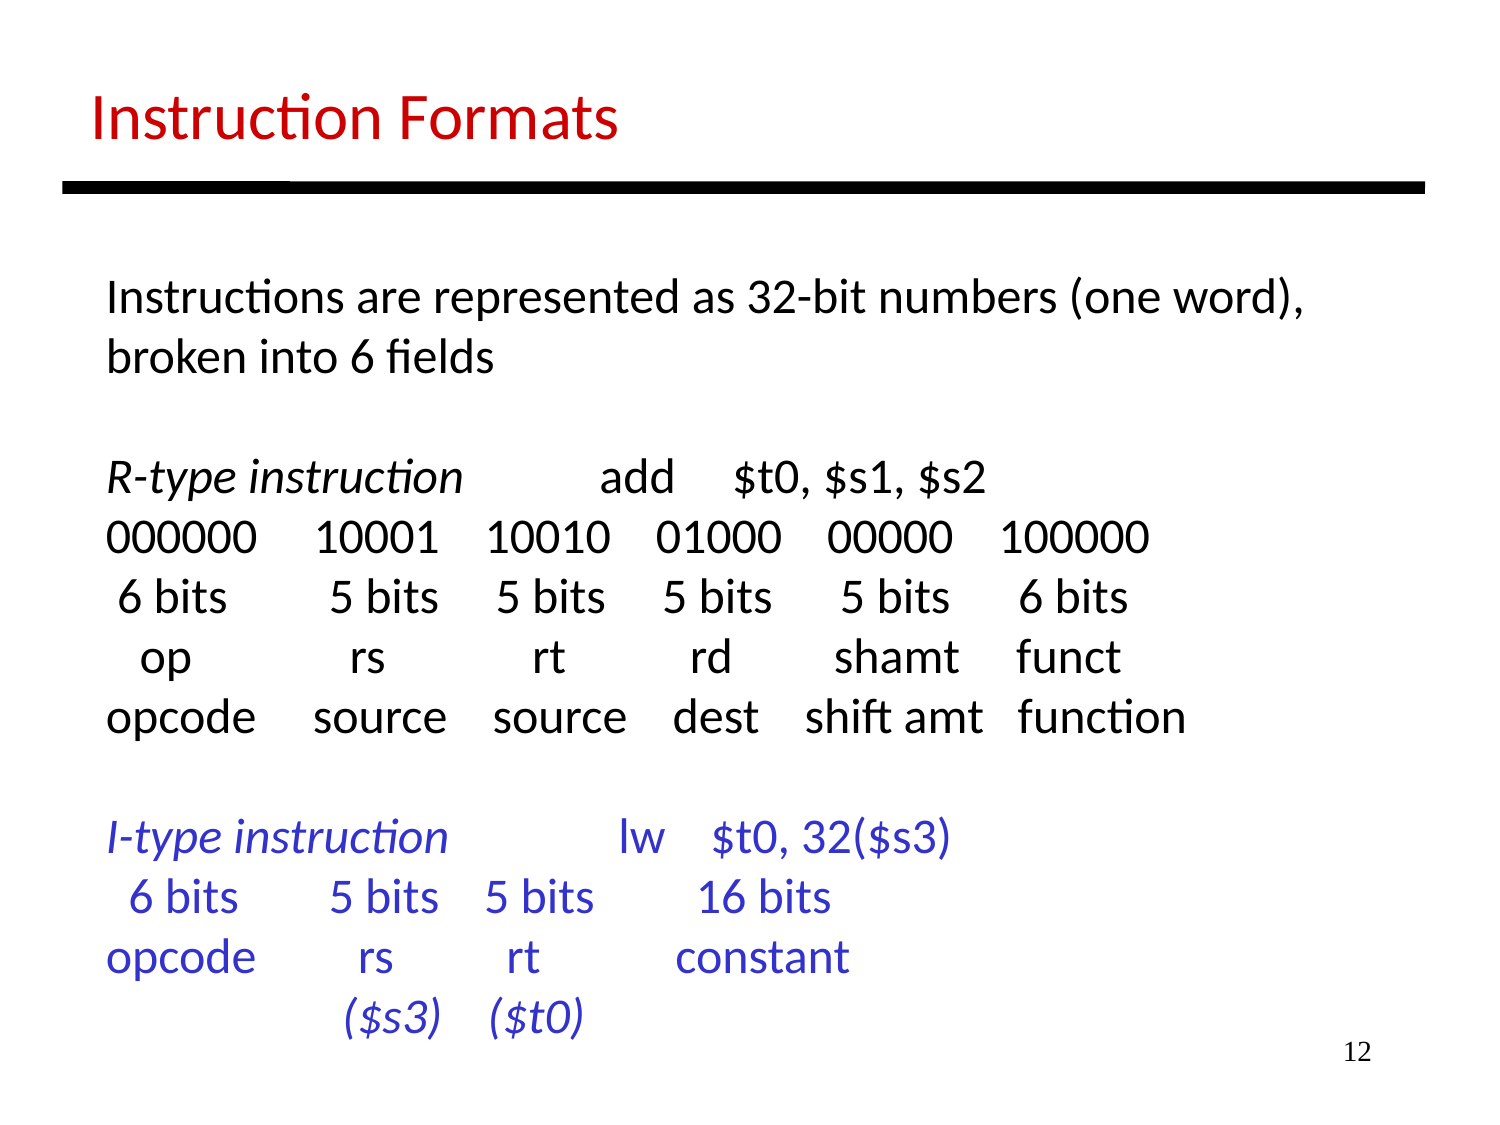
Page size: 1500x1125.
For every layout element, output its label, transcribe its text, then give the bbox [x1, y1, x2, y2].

text_box Instruction Formats [75, 65, 635, 160]
slide_number 12 [1074, 1025, 1388, 1100]
text_box Instructions are represented as 32-bit numbers (one word), broken into 6 fields R-type instruction add $t0, $s1, $s2 000000 10001 10010 01000 00000 100000 6 bits 5 bits 5 bits 5 bits 5 bits 6 bits op rs rt rd shamt funct opcode source source dest shift amt function I-type instruction lw $t0, 32($s3) 6 bits 5 bits 5 bits 16 bits opcode rs rt constant ($s3) ($t0) [91, 256, 1321, 1052]
